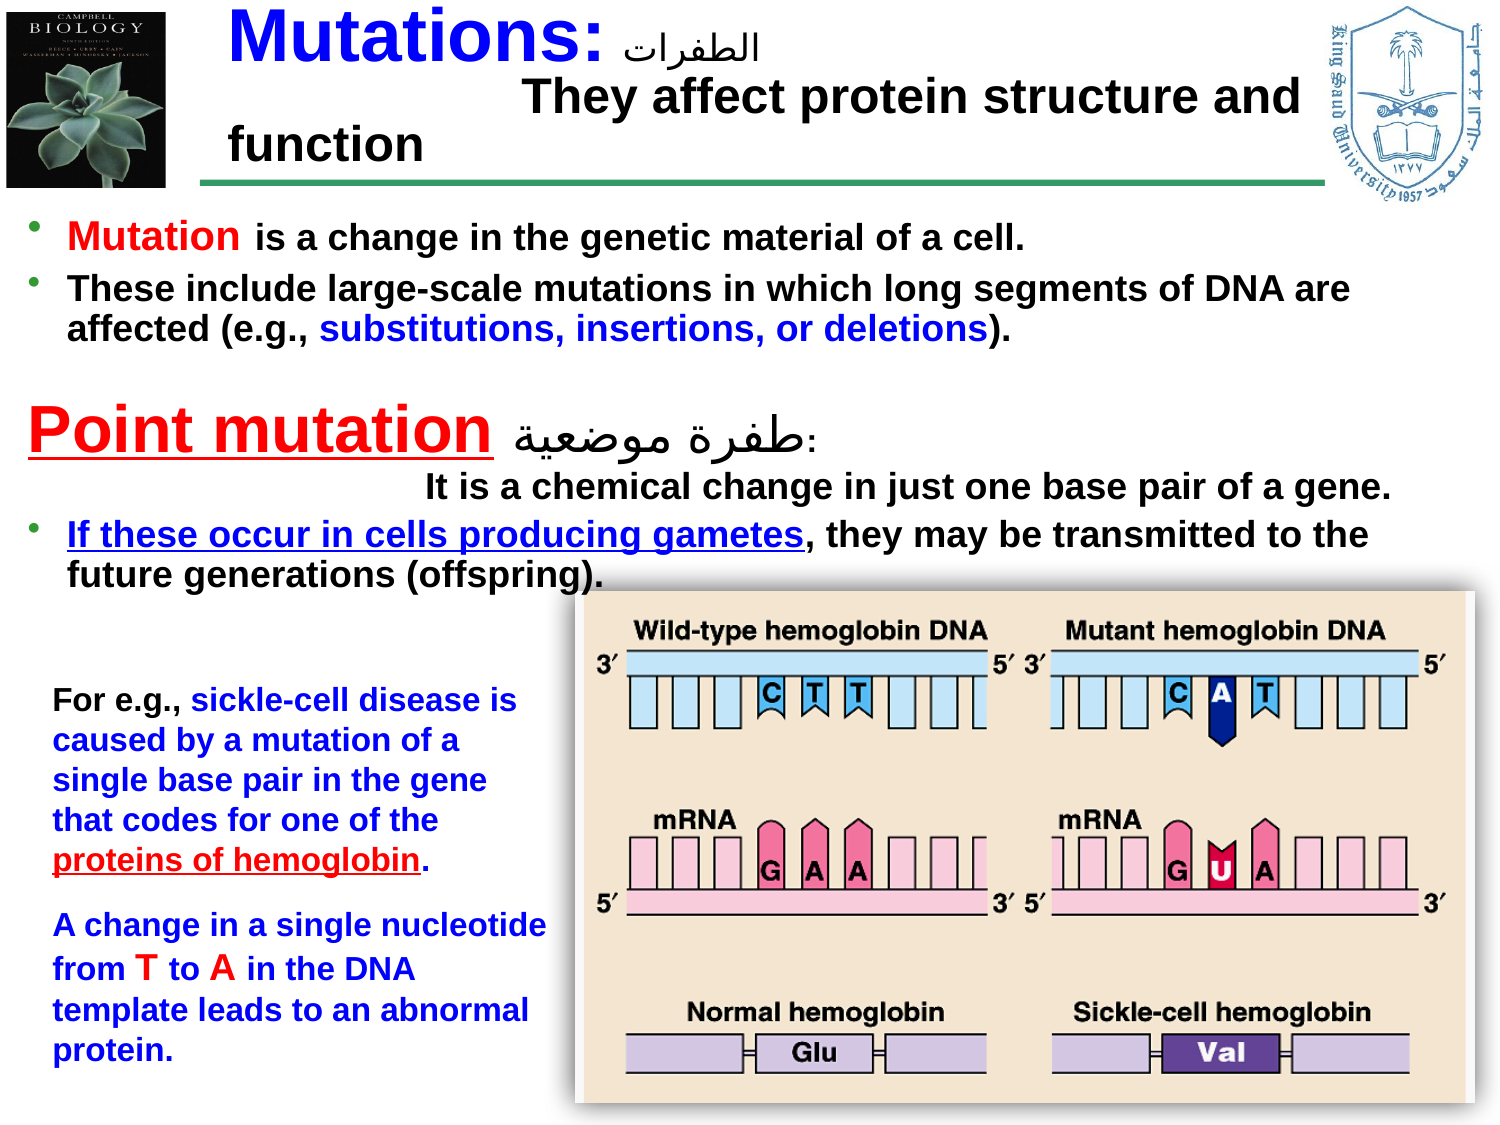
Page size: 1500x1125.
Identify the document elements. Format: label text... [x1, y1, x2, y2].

list Mutation is a change in the genetic material of a cell. These include large-scale mutations in which long segments of DNA are affected (e.g., substitutions, insertions, or deletions). Point mutation طفرة موضعية: It is a chemical change in just one base pair of a gene. If these occur in cells producing gametes, they may be transmitted to the future generations (offspring). [12, 216, 1450, 853]
picture [574, 590, 1476, 1103]
text_box For e.g., sickle-cell disease is caused by a mutation of a single base pair in the gene that codes for one of the proteins of hemoglobin. A change in a single nucleotide from T to A in the DNA template leads to an abnormal protein. [37, 671, 563, 1076]
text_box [5, 0, 1488, 209]
